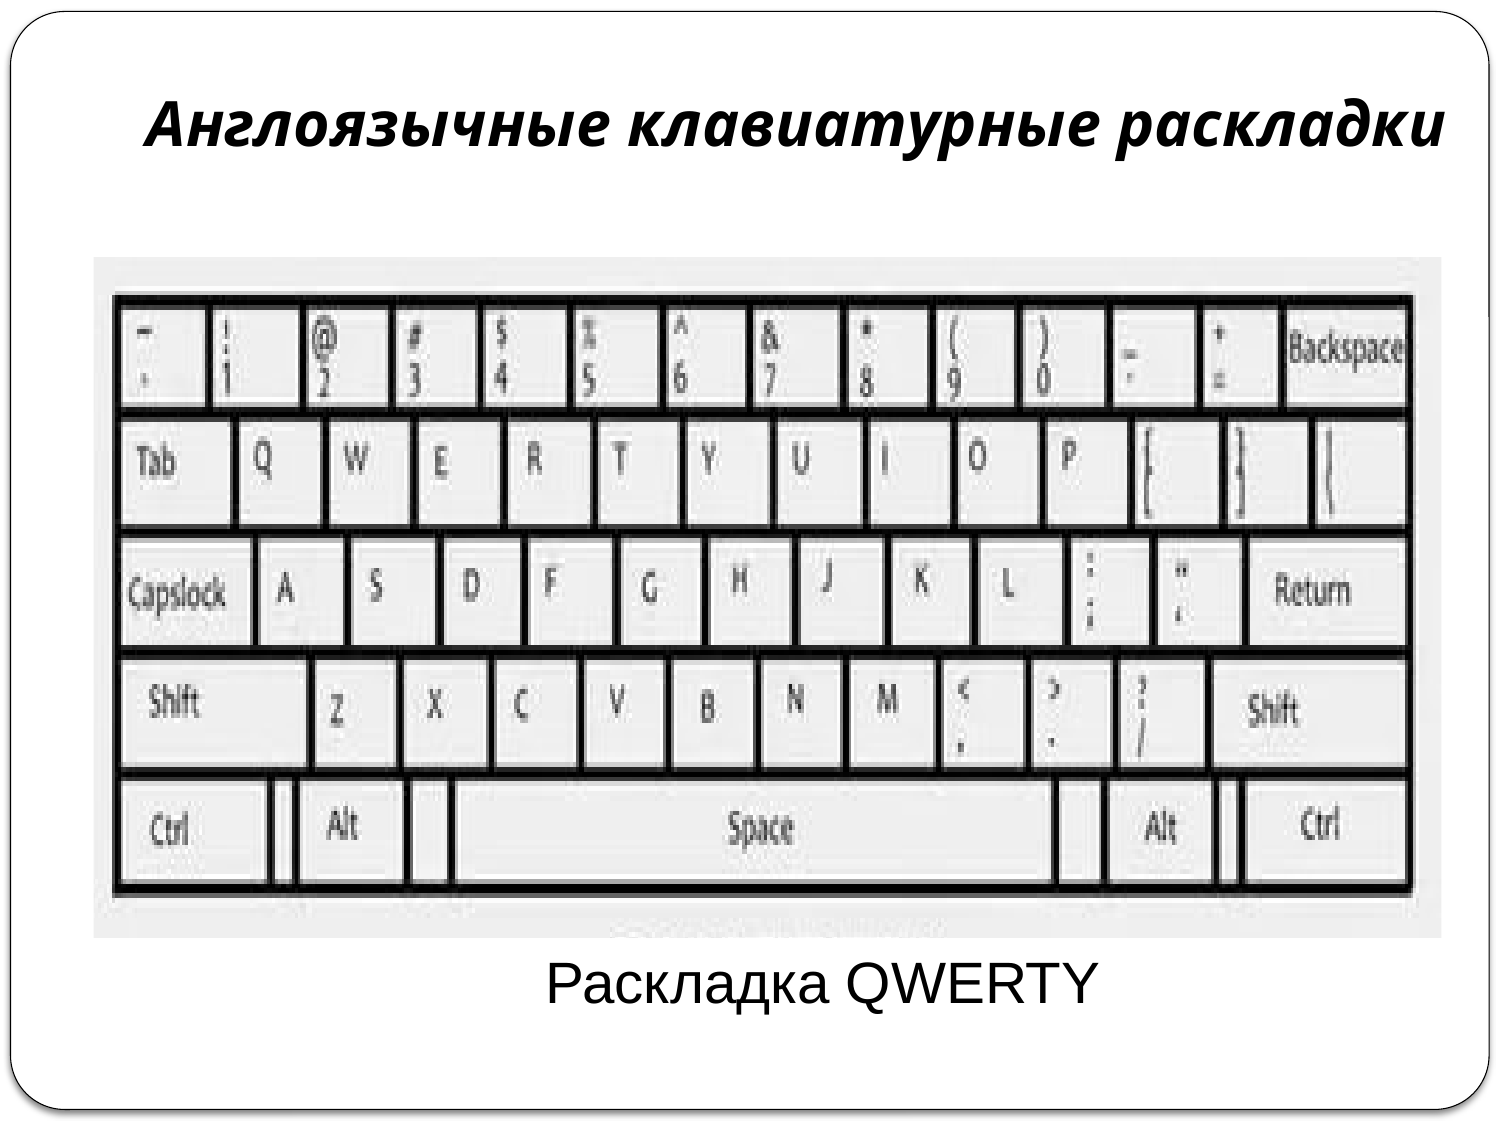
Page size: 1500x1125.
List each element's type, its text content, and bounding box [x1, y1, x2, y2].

title Англоязычные клавиатурные раскладки [93, 58, 1500, 174]
text_box Раскладка QWERTY [530, 947, 1116, 1023]
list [93, 257, 1442, 938]
